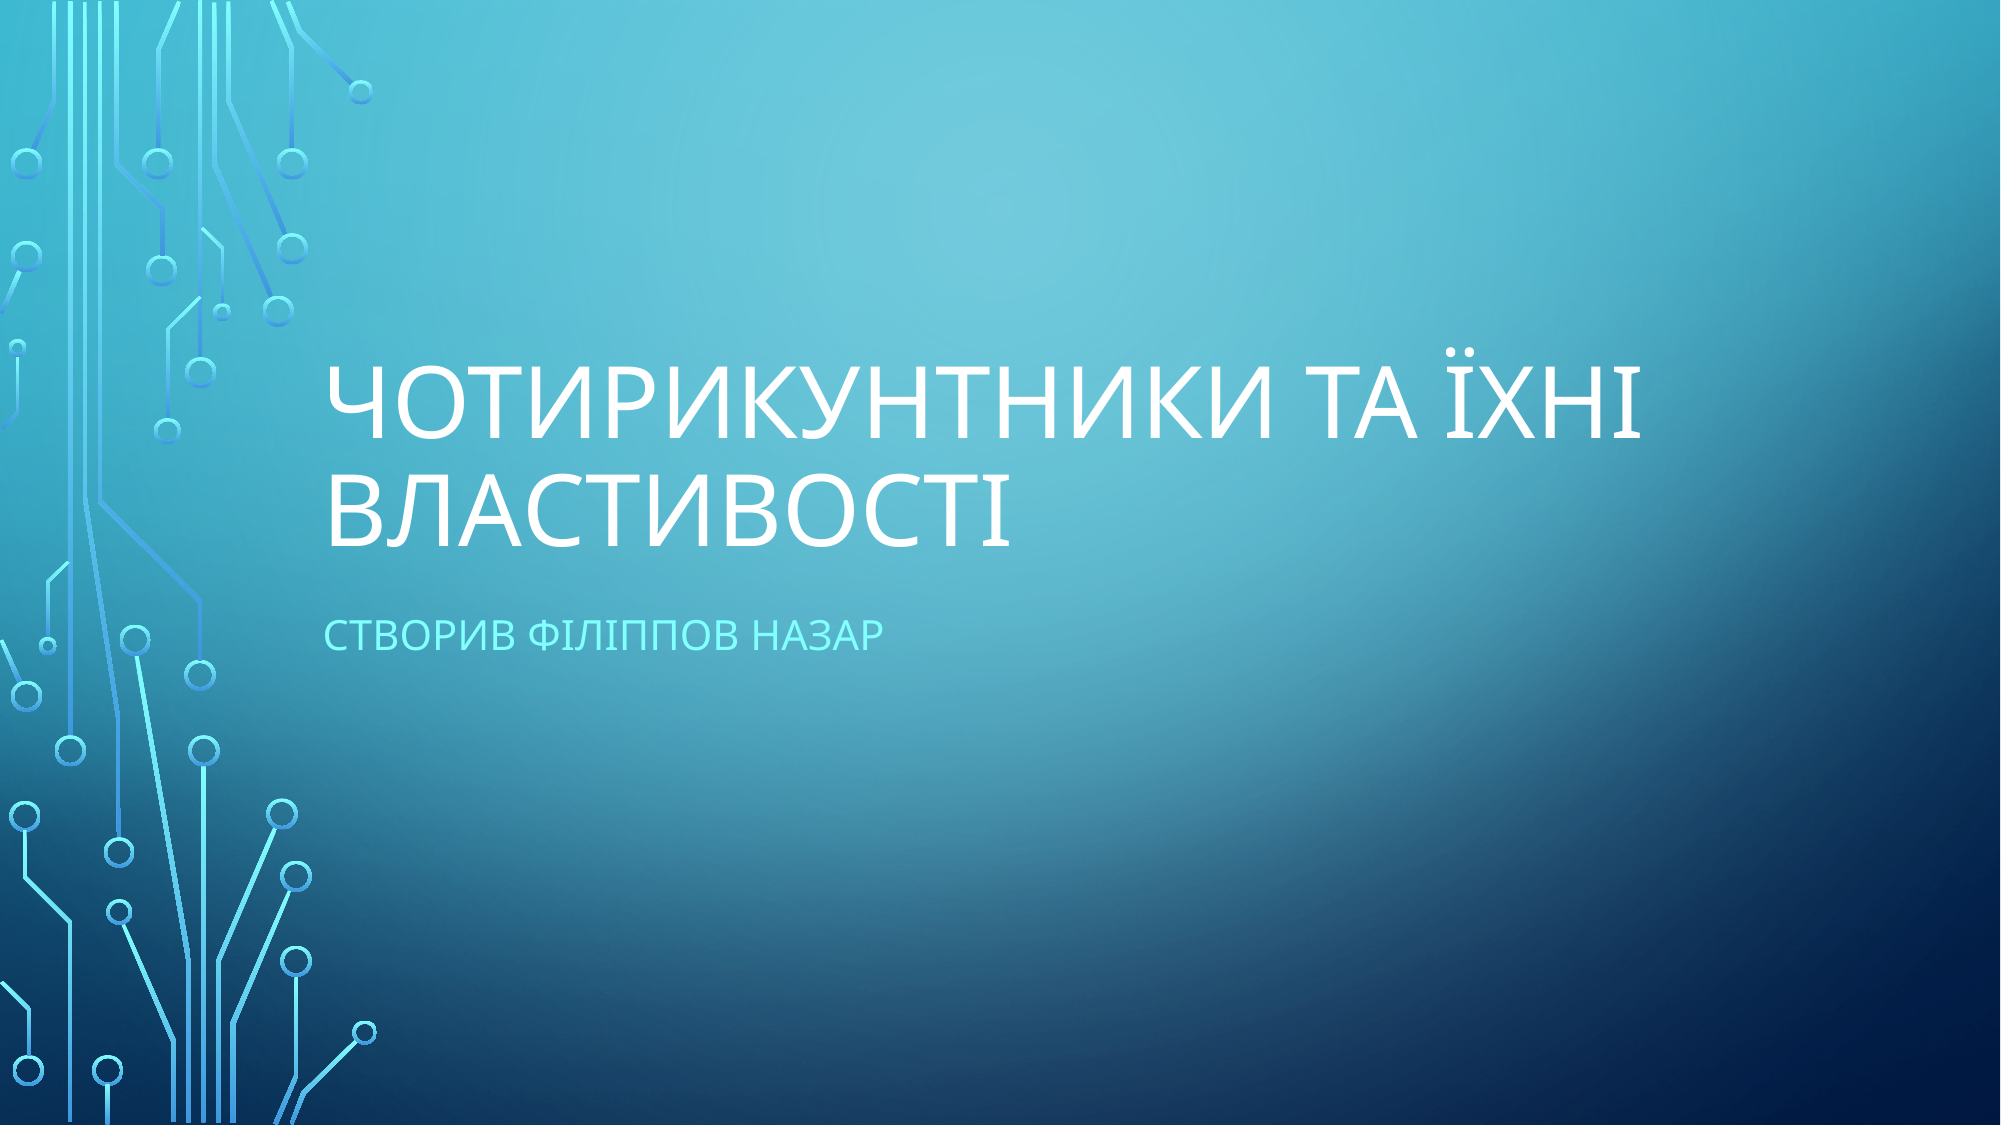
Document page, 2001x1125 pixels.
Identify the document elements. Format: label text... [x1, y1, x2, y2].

title Чотирикунтники та їхні властивості [307, 184, 1750, 576]
subtitle Створив Філіппов назар [307, 590, 1750, 863]
